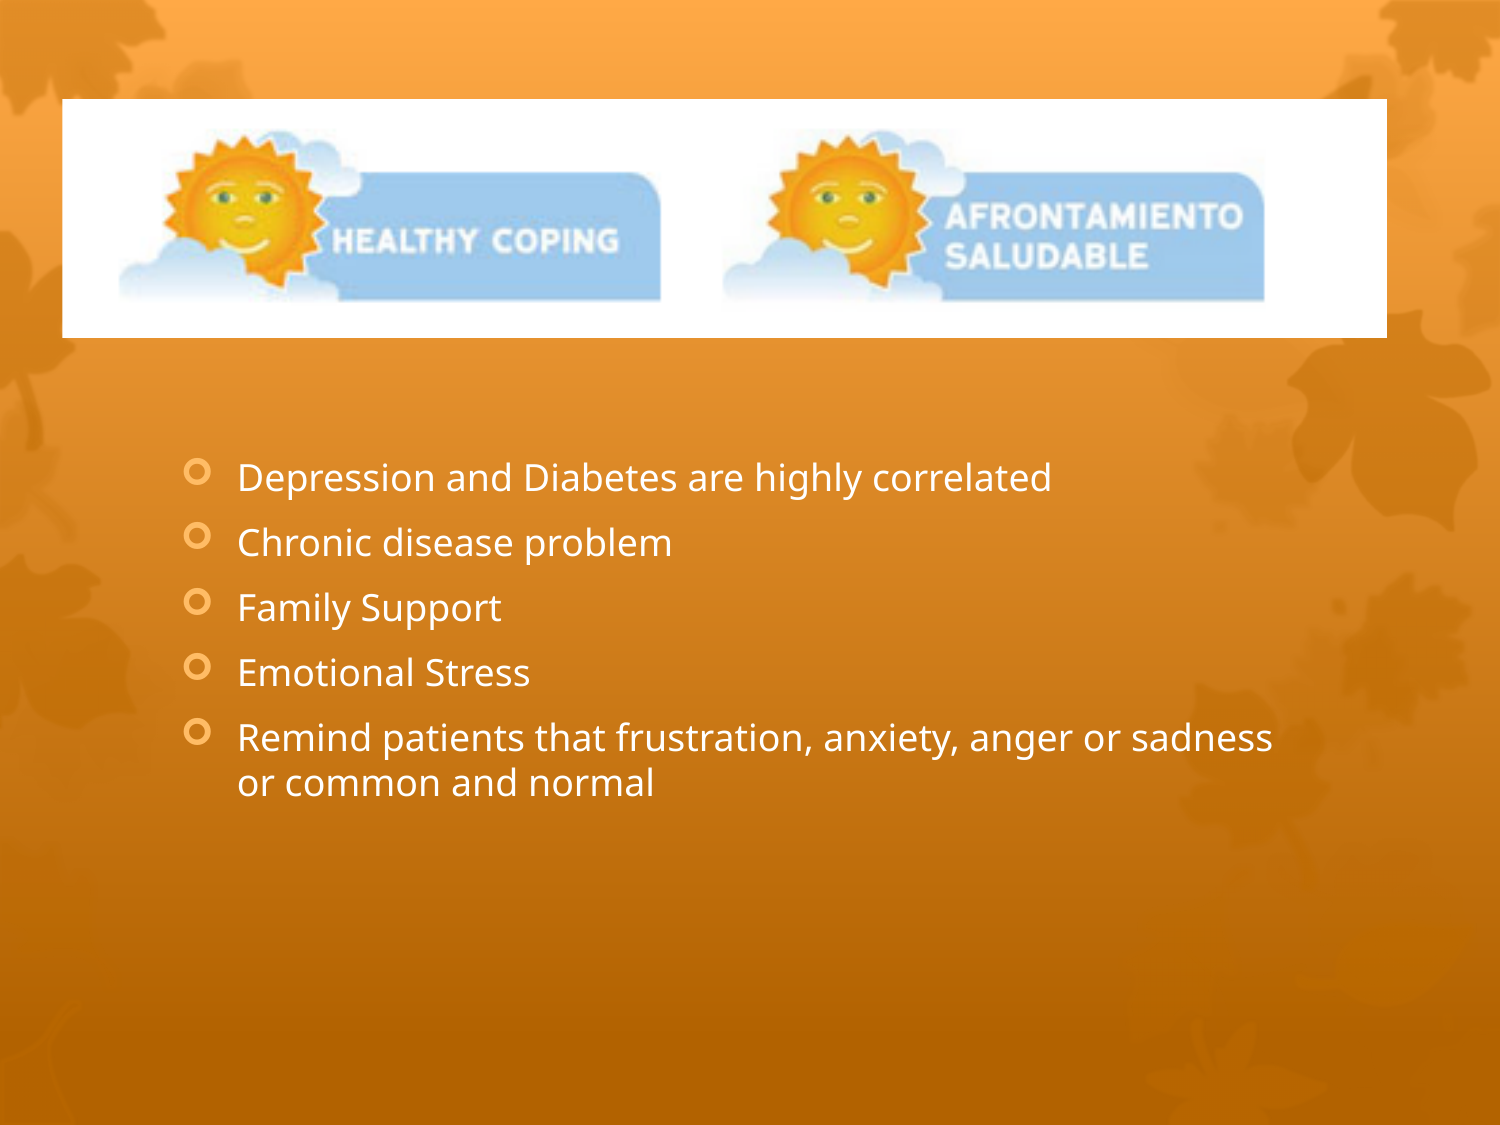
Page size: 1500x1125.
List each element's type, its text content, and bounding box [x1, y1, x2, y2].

list Depression and Diabetes are highly correlated Chronic disease problem Family Support Emotional Stress Remind patients that frustration, anxiety, anger or sadness or common and normal [165, 347, 1335, 962]
picture [61, 99, 1388, 338]
